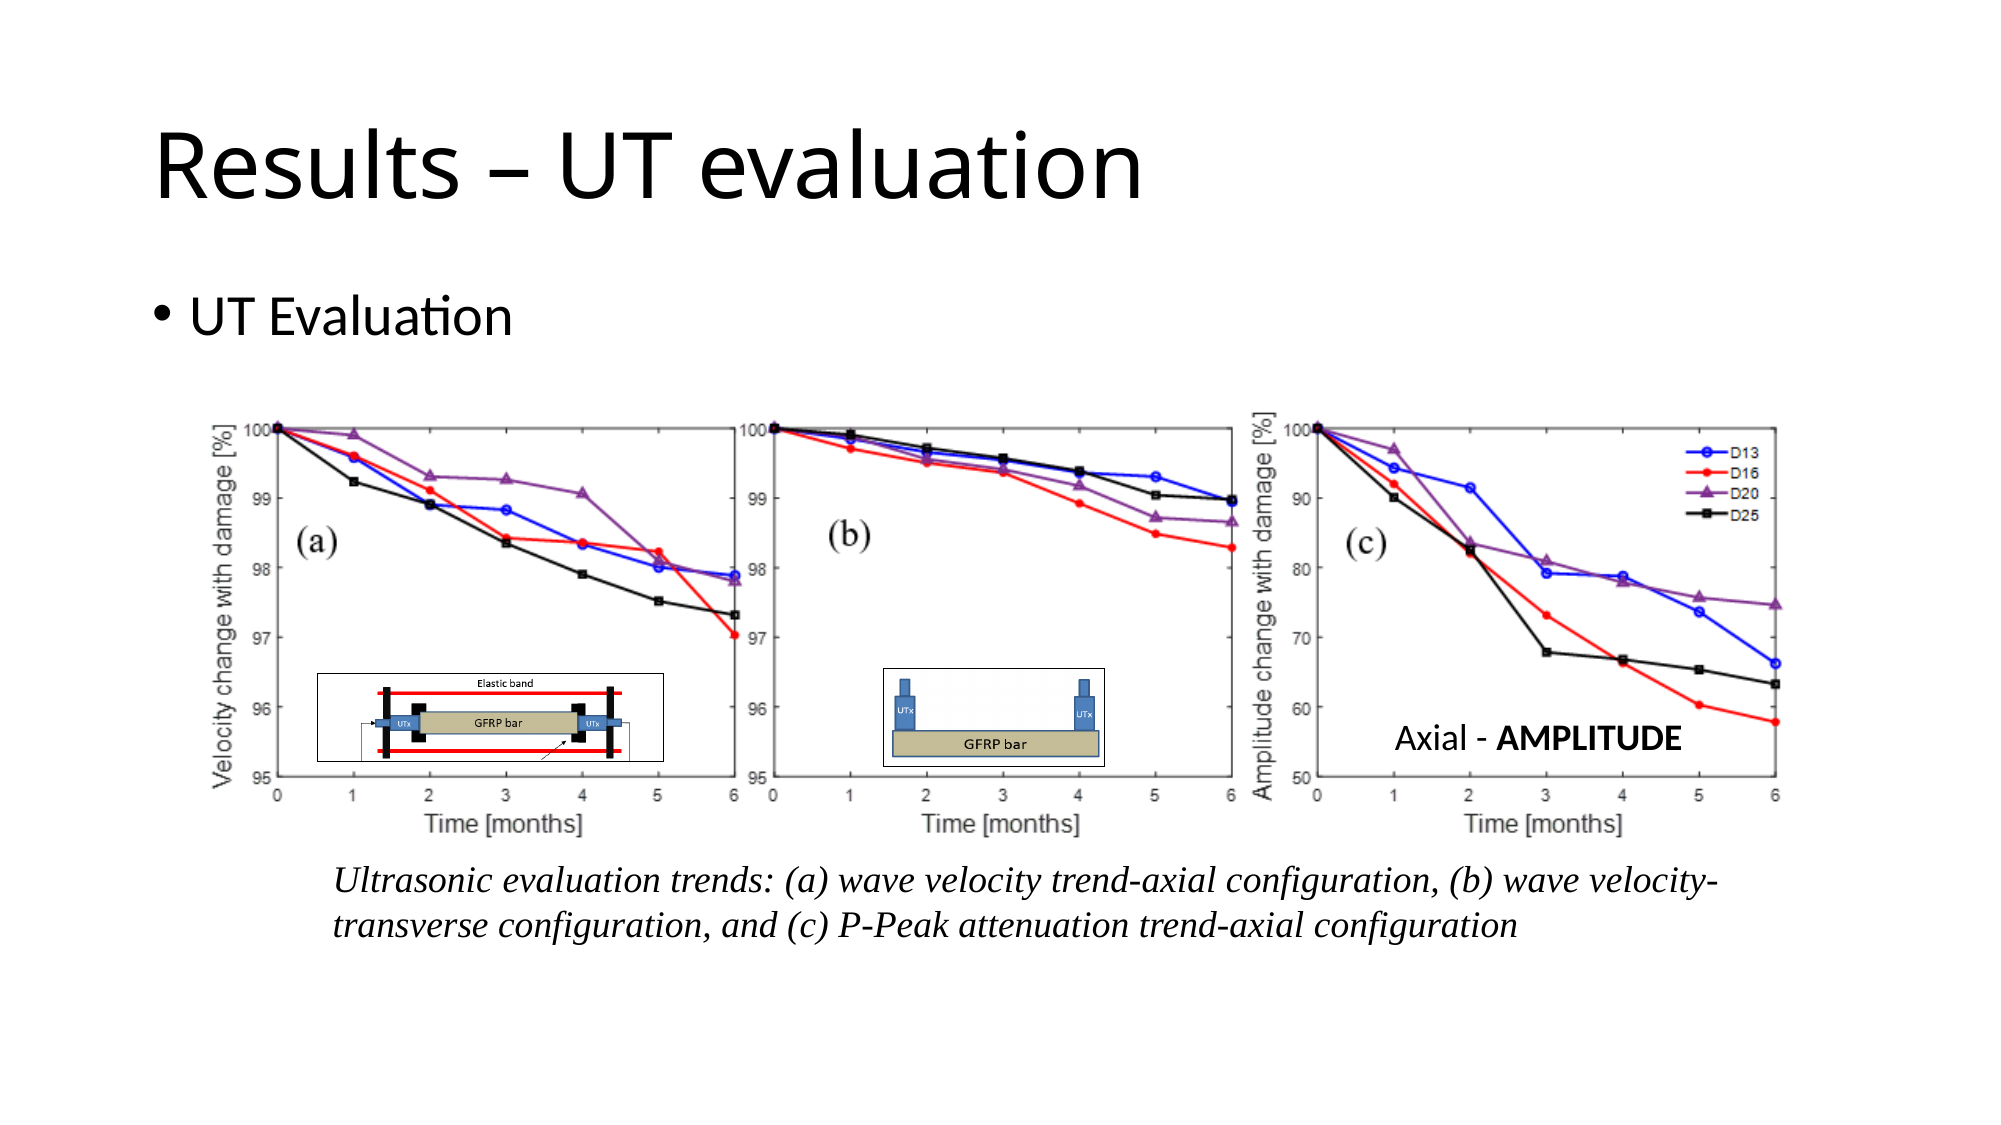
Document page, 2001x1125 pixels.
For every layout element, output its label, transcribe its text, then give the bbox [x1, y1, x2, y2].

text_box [190, 402, 1810, 858]
list UT Evaluation [137, 277, 1863, 992]
title Results – UT evaluation [137, 59, 1863, 277]
text_box Ultrasonic evaluation trends: (a) wave velocity trend-axial configuration, (b) wave velocity-transverse configuration, and (c) P-Peak attenuation trend-axial configuration [317, 858, 1756, 953]
